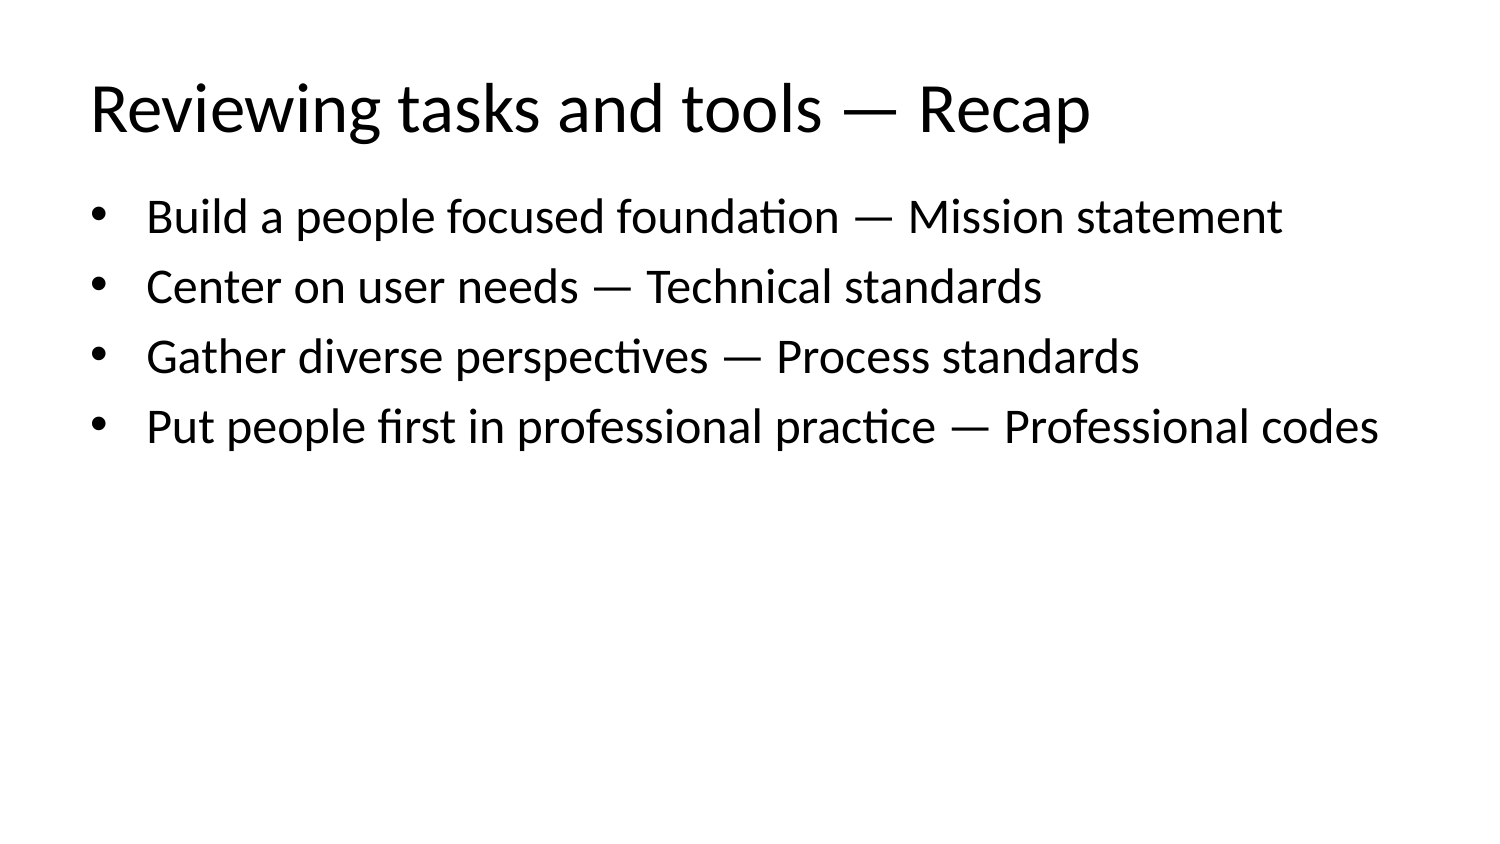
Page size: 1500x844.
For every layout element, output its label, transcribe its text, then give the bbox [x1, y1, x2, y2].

list Build a people focused foundation — Mission statement Center on user needs — Technical standards Gather diverse perspectives — Process standards Put people first in professional practice — Professional codes [75, 176, 1425, 724]
title Reviewing tasks and tools — Recap [75, 33, 1425, 175]
